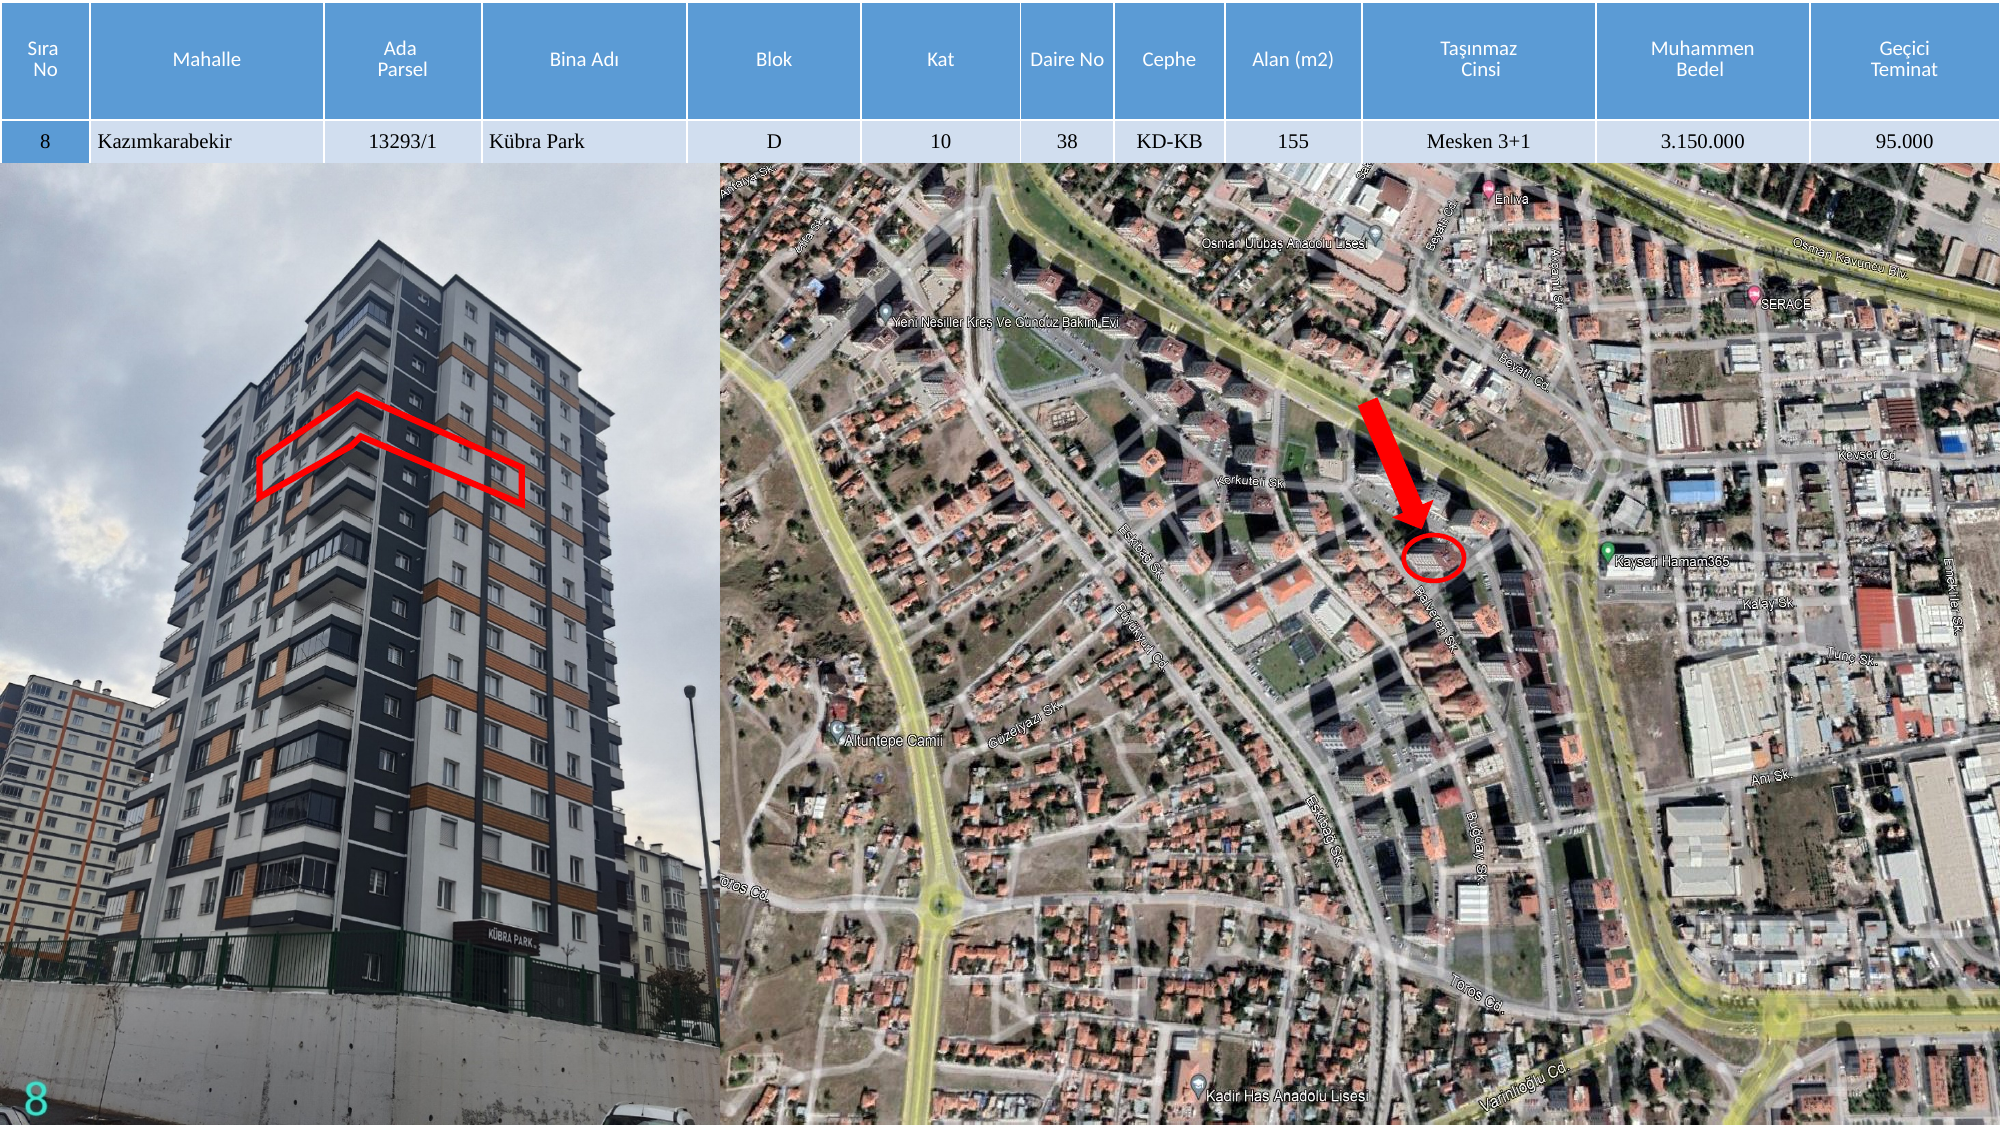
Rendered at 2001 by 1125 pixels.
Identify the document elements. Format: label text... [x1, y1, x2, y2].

table_cell 10 [862, 121, 1020, 163]
table_header Mahalle [91, 3, 323, 119]
table_header Blok [688, 3, 860, 119]
table_cell 13293/1 [325, 121, 481, 163]
table_cell 155 [1226, 121, 1361, 163]
table_cell Mesken 3+1 [1363, 121, 1595, 163]
table_header Kat [862, 3, 1020, 119]
table_cell 3.150.000 [1597, 121, 1809, 163]
table_header Muhammen Bedel [1597, 3, 1809, 119]
table_cell Kazımkarabekir [91, 121, 323, 163]
table_header Bina Adı [483, 3, 686, 119]
table_header Sıra No [2, 3, 89, 119]
table_cell Kübra Park [483, 121, 686, 163]
picture [0, 163, 2000, 1125]
table_header Ada Parsel [325, 3, 481, 119]
table_cell 8 [2, 121, 89, 163]
table_header Daire No [1021, 3, 1113, 119]
table_cell D [688, 121, 860, 163]
table_header Cephe [1115, 3, 1224, 119]
table_header Alan (m2) [1226, 3, 1361, 119]
table_cell 95.000 [1811, 121, 1999, 163]
table_header Geçici Teminat [1811, 3, 1999, 119]
table_header Taşınmaz Cinsi [1363, 3, 1595, 119]
table_cell 38 [1021, 121, 1113, 163]
table_cell KD-KB [1115, 121, 1224, 163]
